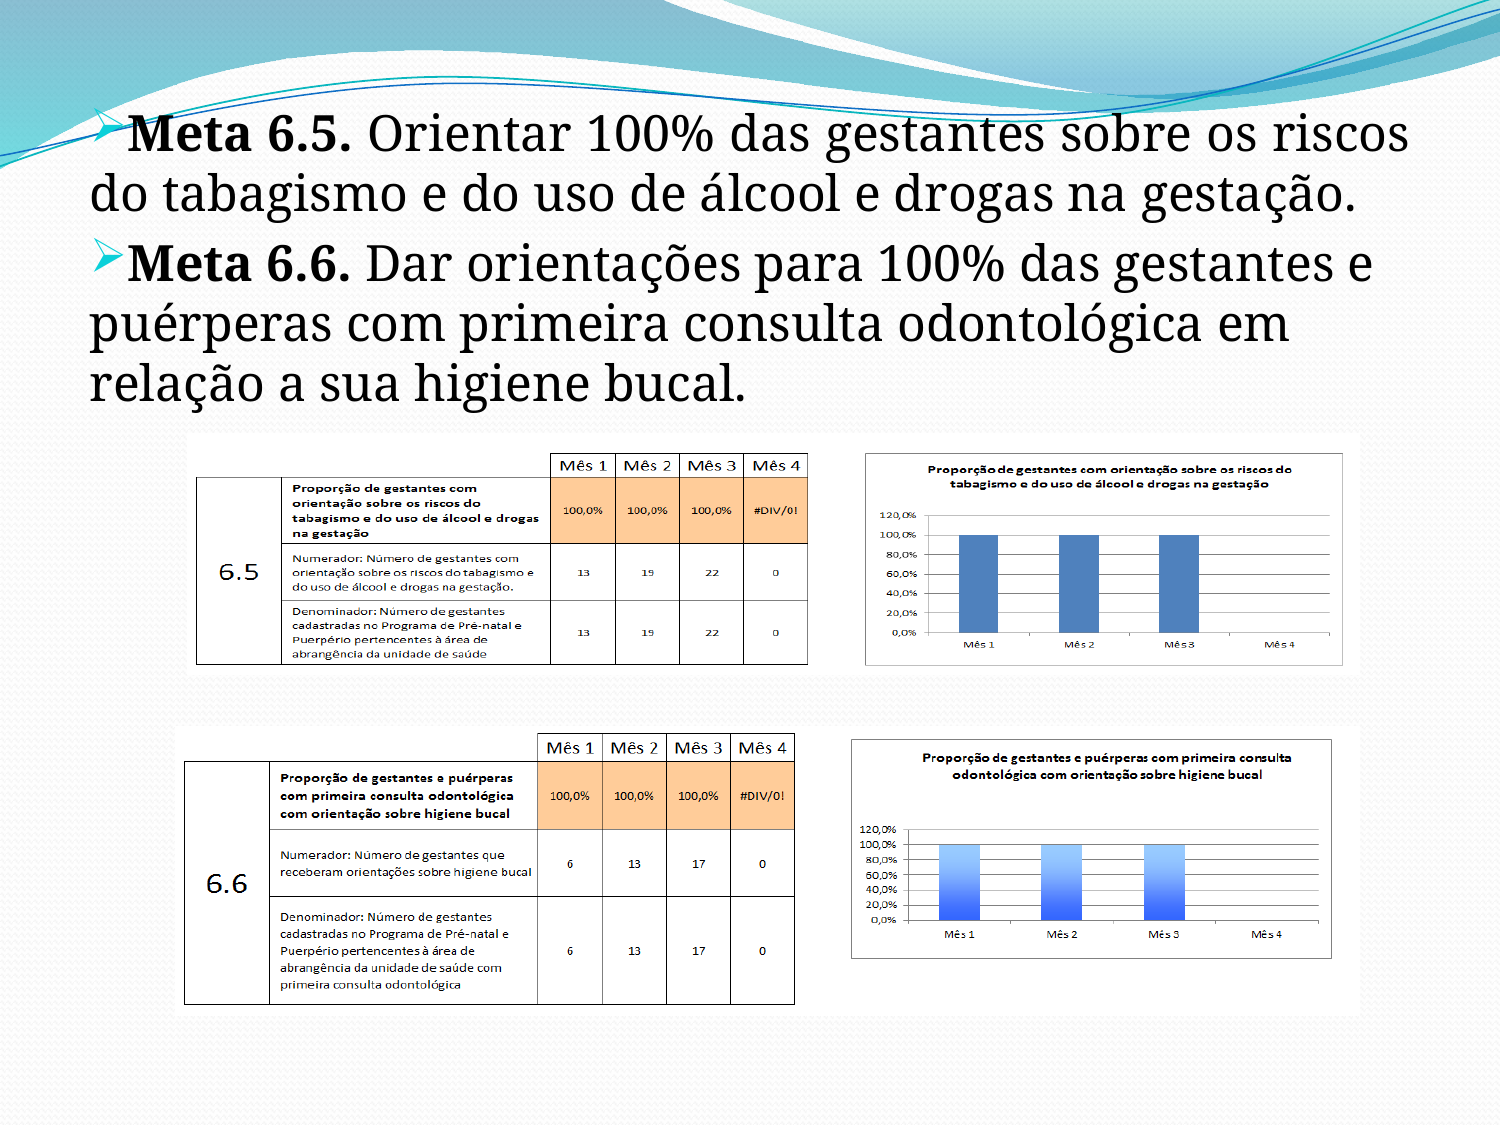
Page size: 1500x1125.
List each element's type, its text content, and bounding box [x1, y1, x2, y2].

picture [175, 726, 1360, 1016]
picture [187, 433, 1360, 675]
list Meta 6.5. Orientar 100% das gestantes sobre os riscos do tabagismo e do uso de álcool e drogas na gestação. Meta 6.6. Dar orientações para 100% das gestantes e puérperas com primeira consulta odontológica em relação a sua higiene bucal. [75, 93, 1425, 1043]
